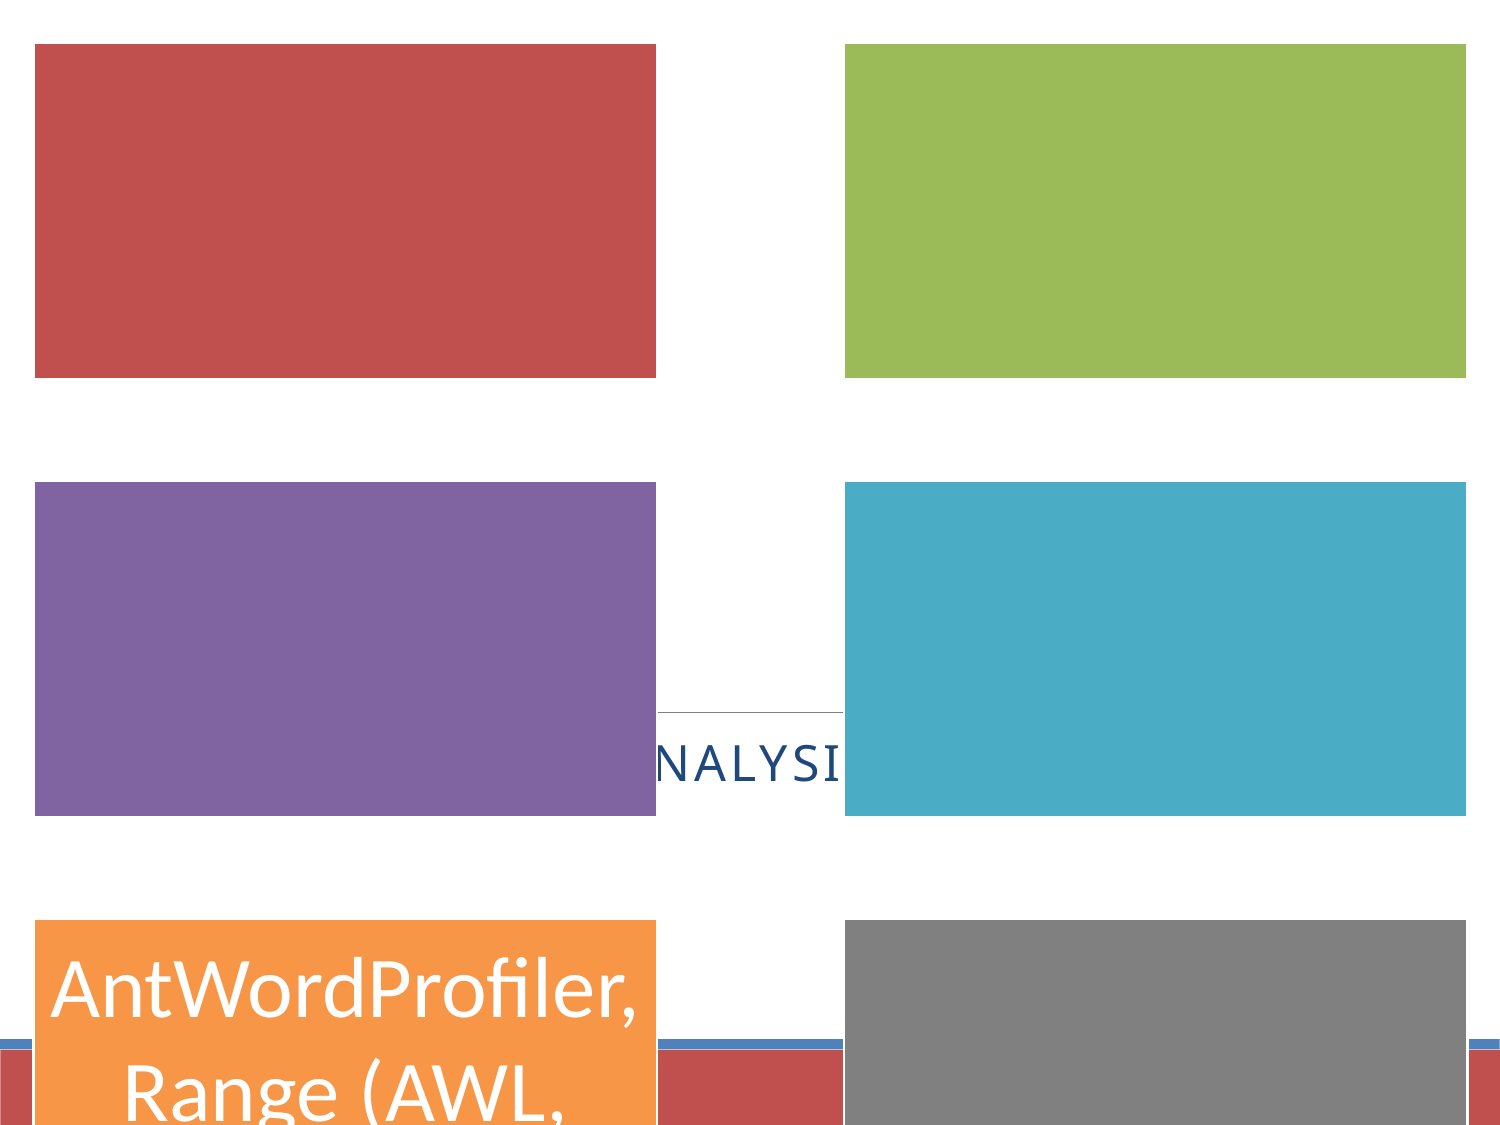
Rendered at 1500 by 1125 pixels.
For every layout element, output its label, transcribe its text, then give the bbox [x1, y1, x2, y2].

list Part II: Corpus analysis tools [135, 730, 1373, 918]
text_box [32, 42, 1469, 658]
